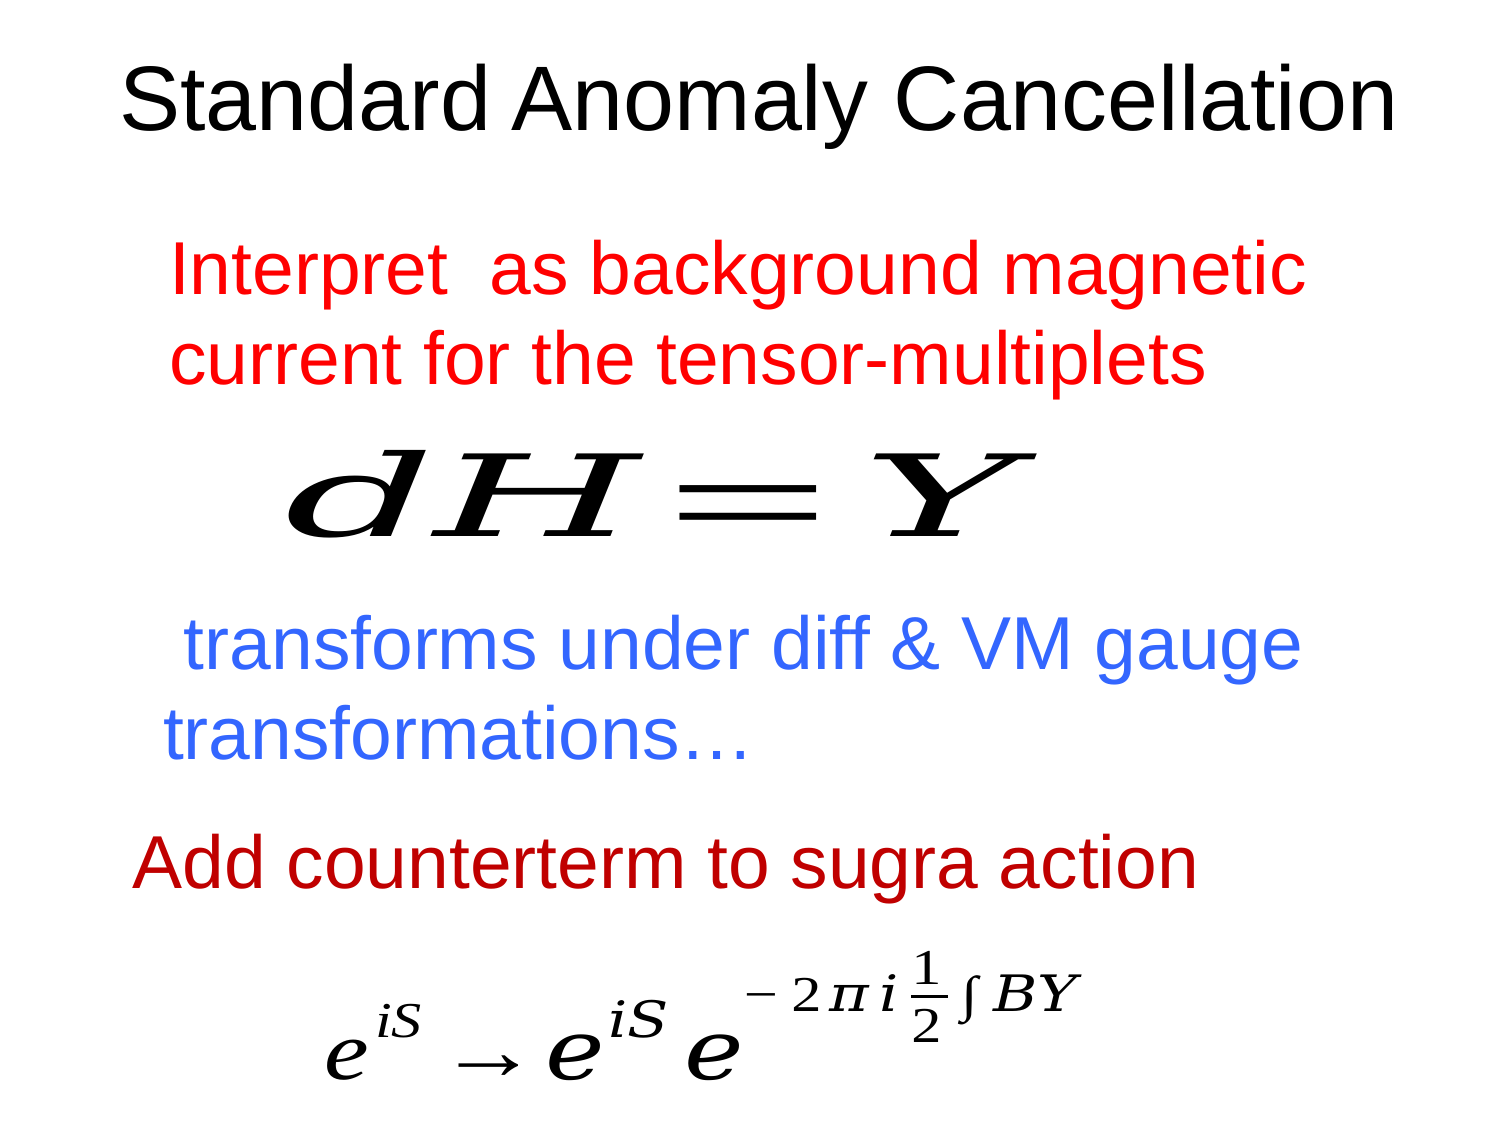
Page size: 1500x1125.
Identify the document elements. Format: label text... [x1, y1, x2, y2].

title Standard Anomaly Cancellation [37, 0, 1500, 188]
text_box Add counterterm to sugra action [117, 806, 1215, 912]
